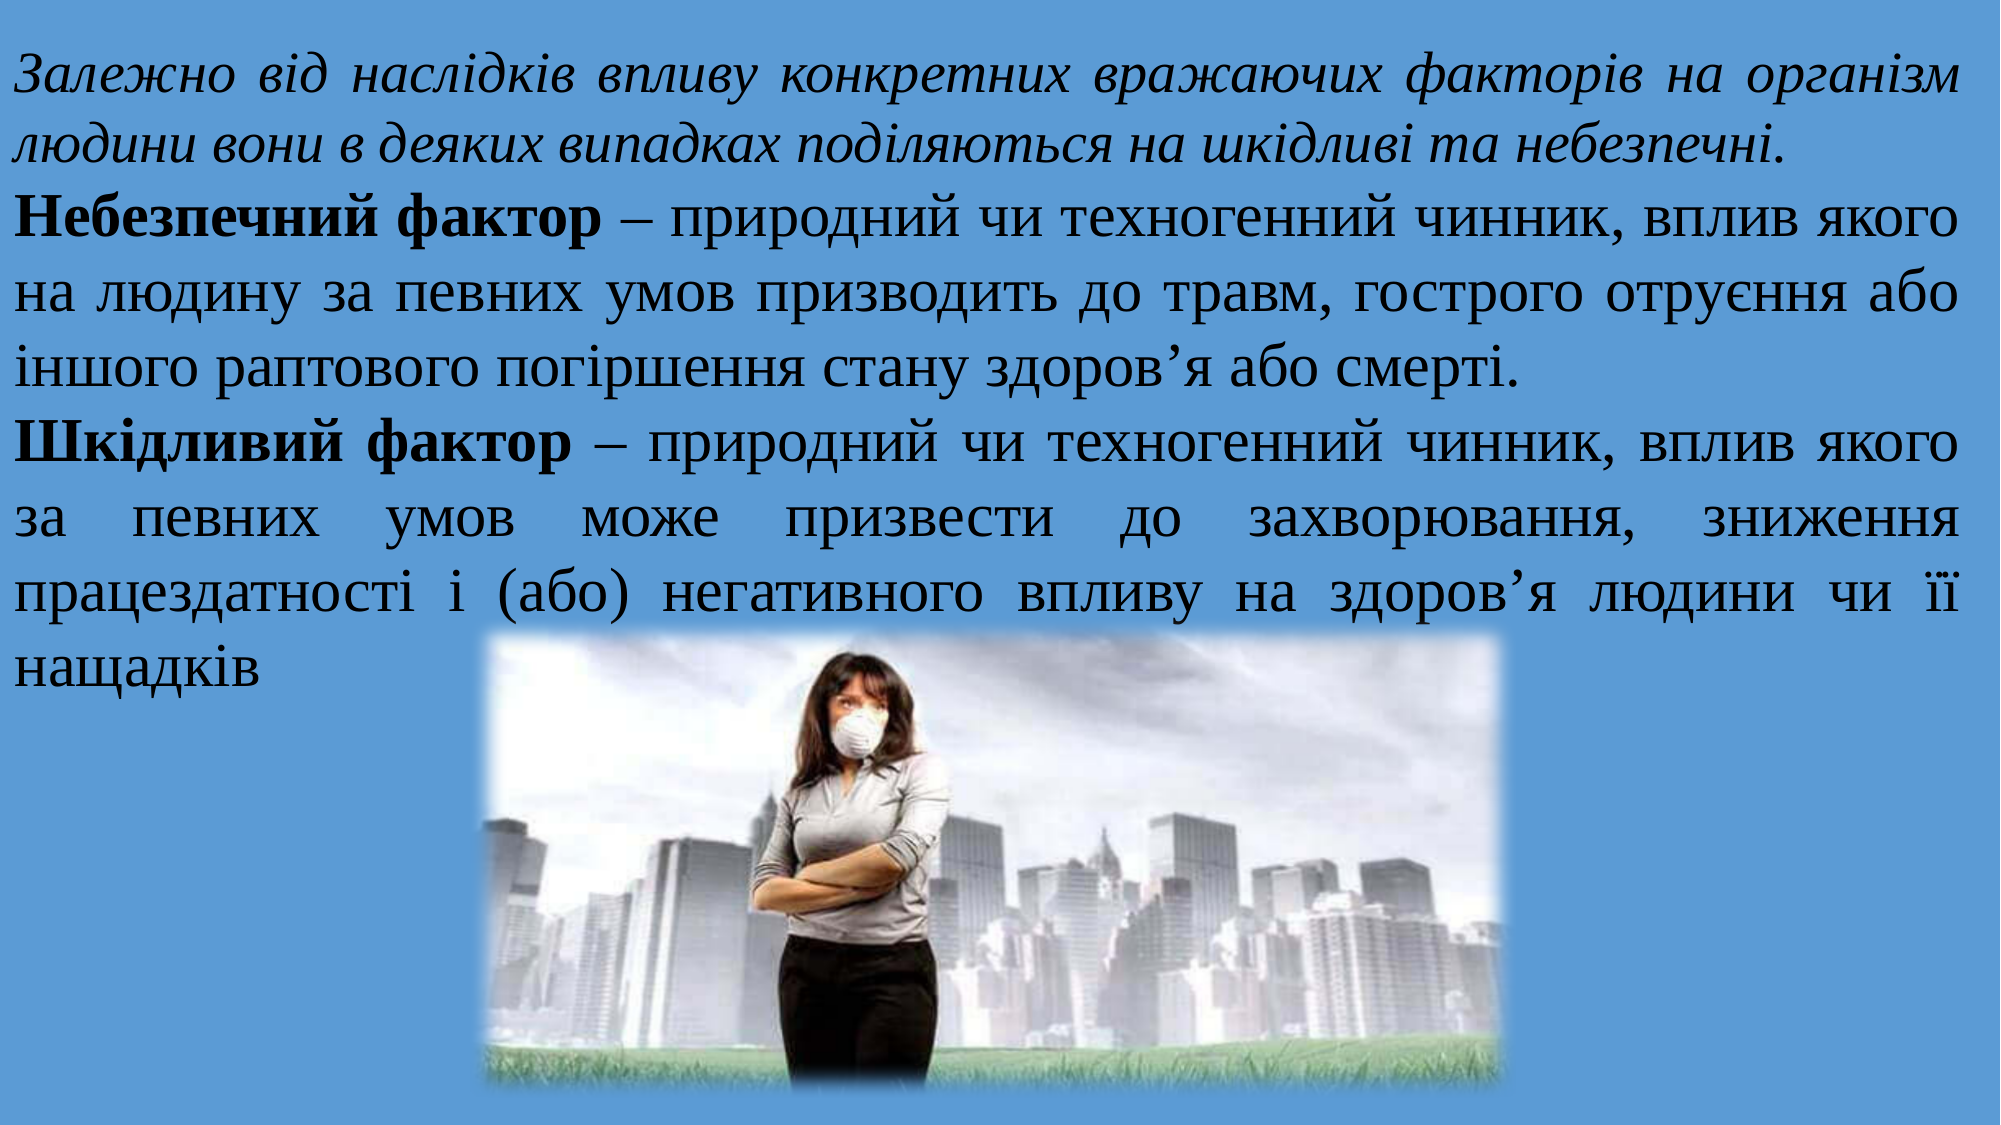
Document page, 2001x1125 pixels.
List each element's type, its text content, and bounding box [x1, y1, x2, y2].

text_box Залежно від наслідків впливу конкретних вражаючих факторів на організм людини вони в деяких випадках поділяються на шкідливі та небезпечні. Небезпечний фактор – природний чи техногенний чинник, вплив якого на людину за певних умов призводить до травм, гострого отруєння або іншого раптового погіршення стану здоров’я або смерті. Шкідливий фактор – природний чи техногенний чинник, вплив якого за певних умов може призвести до захворювання, зниження працездатності і (або) негативного впливу на здоров’я людини чи її нащадків [0, 26, 1977, 707]
picture [470, 617, 1516, 1099]
